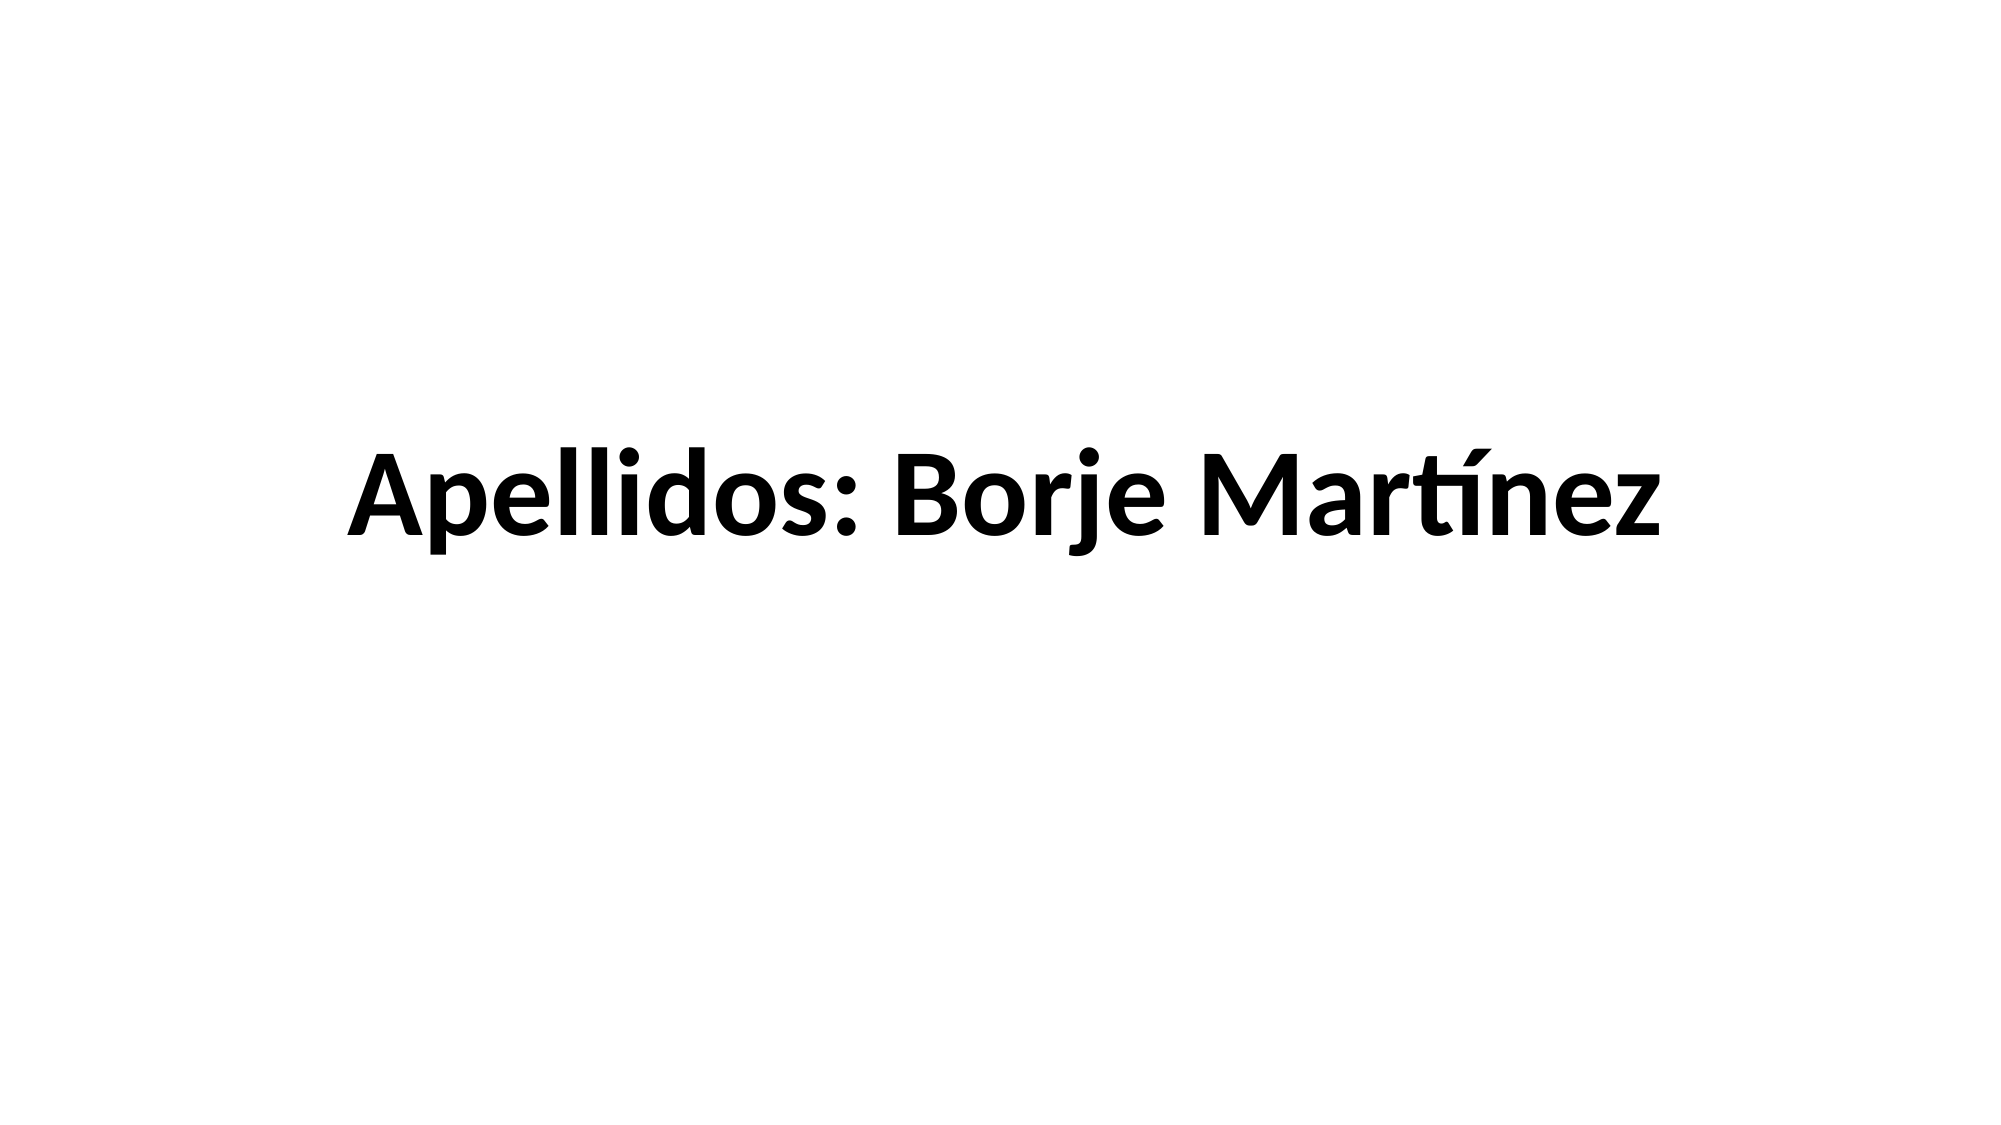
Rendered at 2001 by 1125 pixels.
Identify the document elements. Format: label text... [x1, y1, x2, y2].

text_box Apellidos: Borje Martínez [332, 402, 1760, 568]
